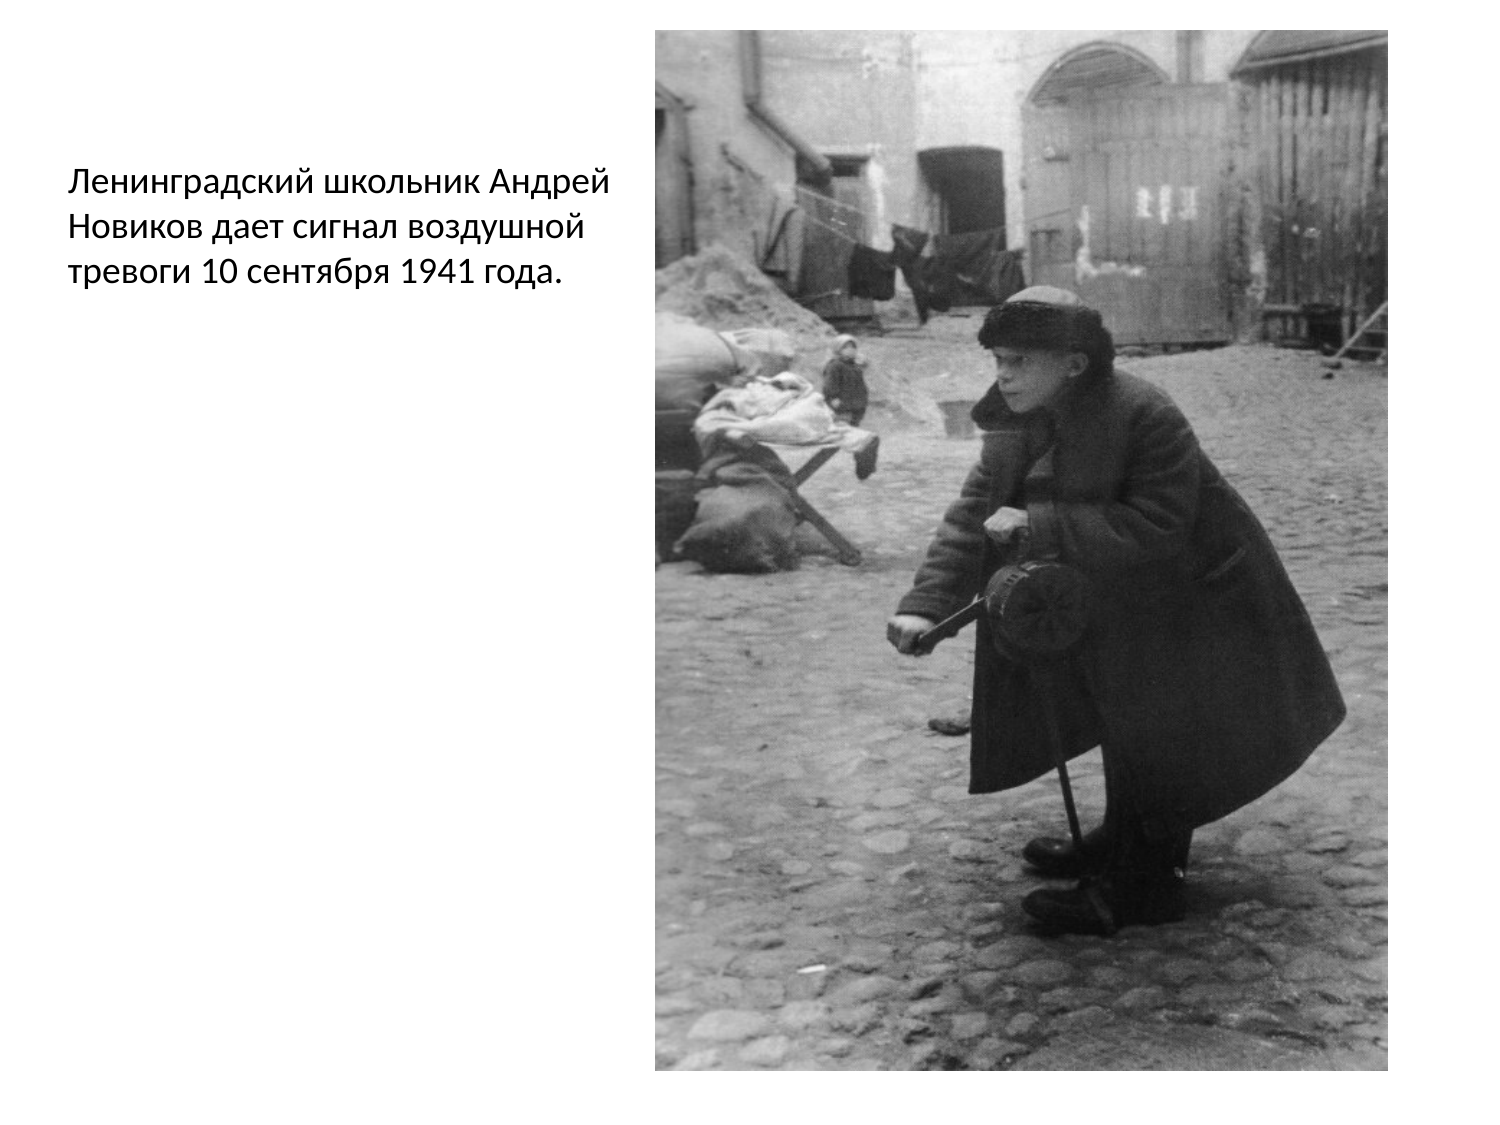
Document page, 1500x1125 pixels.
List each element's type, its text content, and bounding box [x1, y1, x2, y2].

picture [655, 30, 1388, 1071]
text_box Ленинградский школьник Андрей Новиков дает сигнал воздушной тревоги 10 сентября 1941 года. [53, 148, 655, 299]
